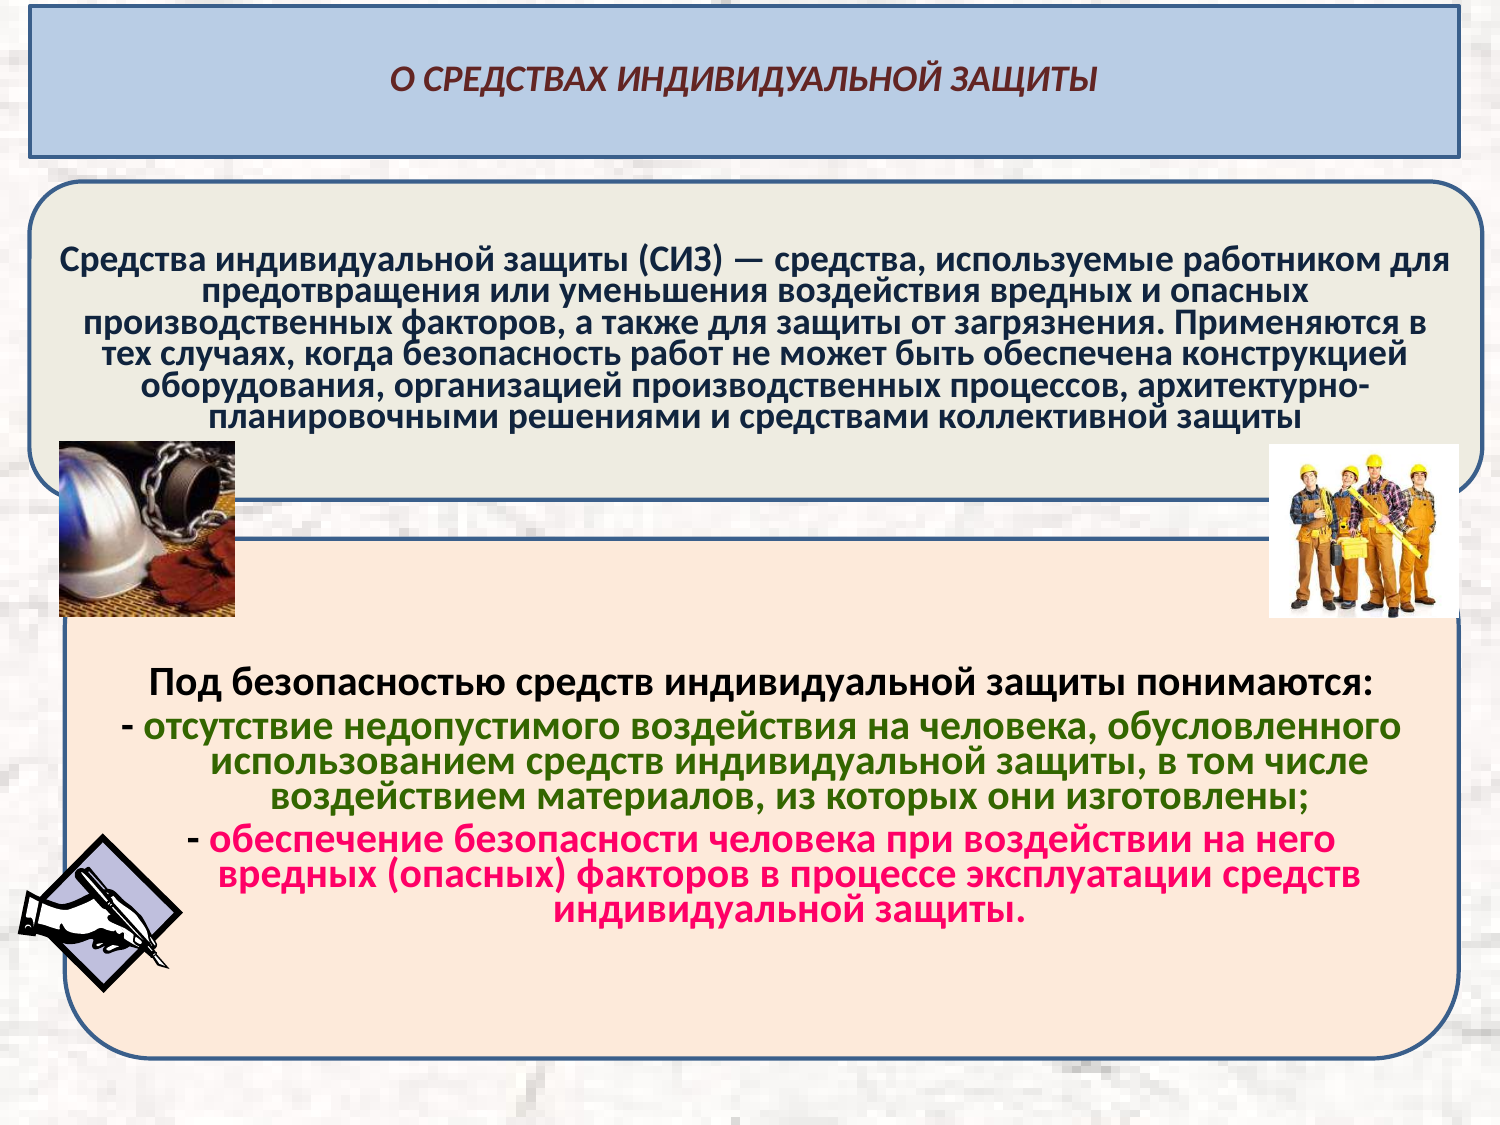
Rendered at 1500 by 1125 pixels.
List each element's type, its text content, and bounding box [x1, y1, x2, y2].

text_box О СРЕДСТВАХ ИНДИВИДУАЛЬНОЙ ЗАЩИТЫ [28, 4, 1461, 159]
text_box Средства индивидуальной защиты (СИЗ) — средства, используемые работником для предотвращения или уменьшения воздействия вредных и опасных производственных факторов, а также для защиты от загрязнения. Применяются в тех случаях, когда безопасность работ не может быть обеспечена конструкцией оборудования, организацией производственных процессов, архитектурно-планировочными решениями и средствами коллективной защиты [27, 179, 1485, 502]
picture [0, 0, 1500, 1125]
text_box Под безопасностью средств индивидуальной защиты понимаются: - отсутствие недопустимого воздействия на человека, обусловленного использованием средств индивидуальной защиты, в том числе воздействием материалов, из которых они изготовлены; - обеспечение безопасности человека при воздействии на него вредных (опасных) факторов в процессе эксплуатации средств индивидуальной защиты. [62, 536, 1461, 1061]
